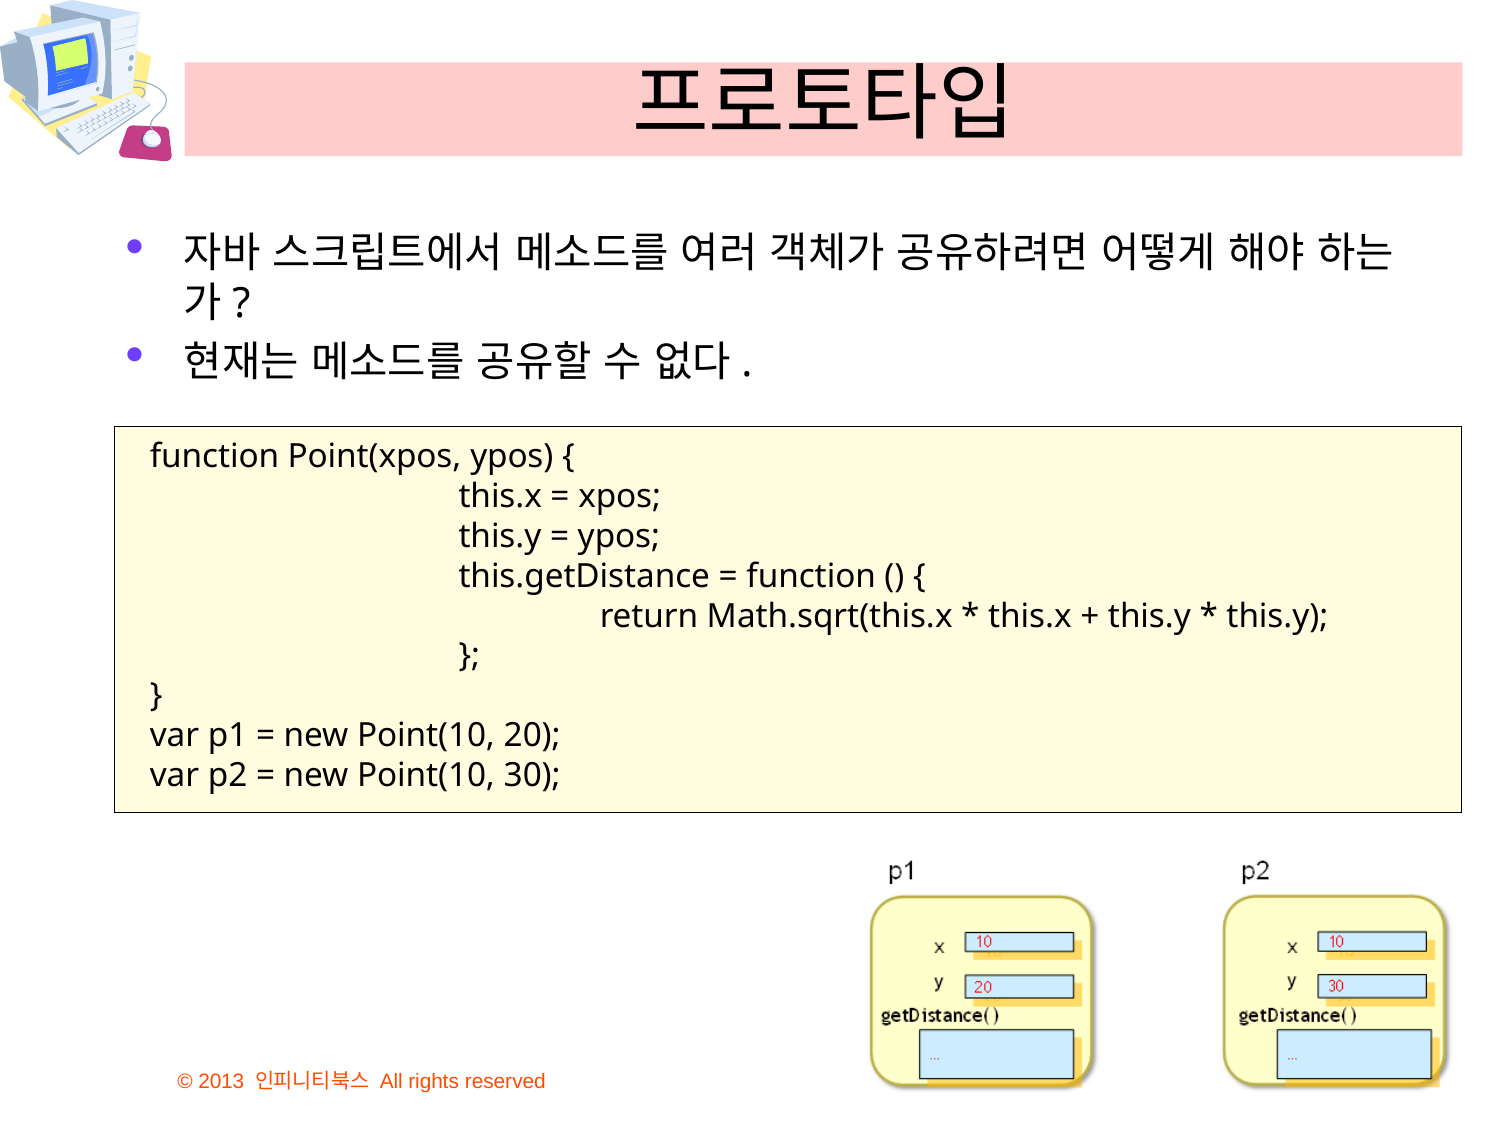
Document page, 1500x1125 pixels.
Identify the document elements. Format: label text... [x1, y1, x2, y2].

text_box function Point(xpos, ypos) { this.x = xpos; this.y = ypos; this.getDistance = function () { return Math.sqrt(this.x * this.x + this.y * this.y); }; } var p1 = new Point(10, 20); var p2 = new Point(10, 30); [114, 426, 1462, 813]
list 자바 스크립트에서 메소드를 여러 객체가 공유하려면 어떻게 해야 하는가? 현재는 메소드를 공유할 수 없다. [112, 218, 1460, 900]
title 프로토타입 [184, 62, 1463, 157]
picture [854, 835, 1462, 1098]
